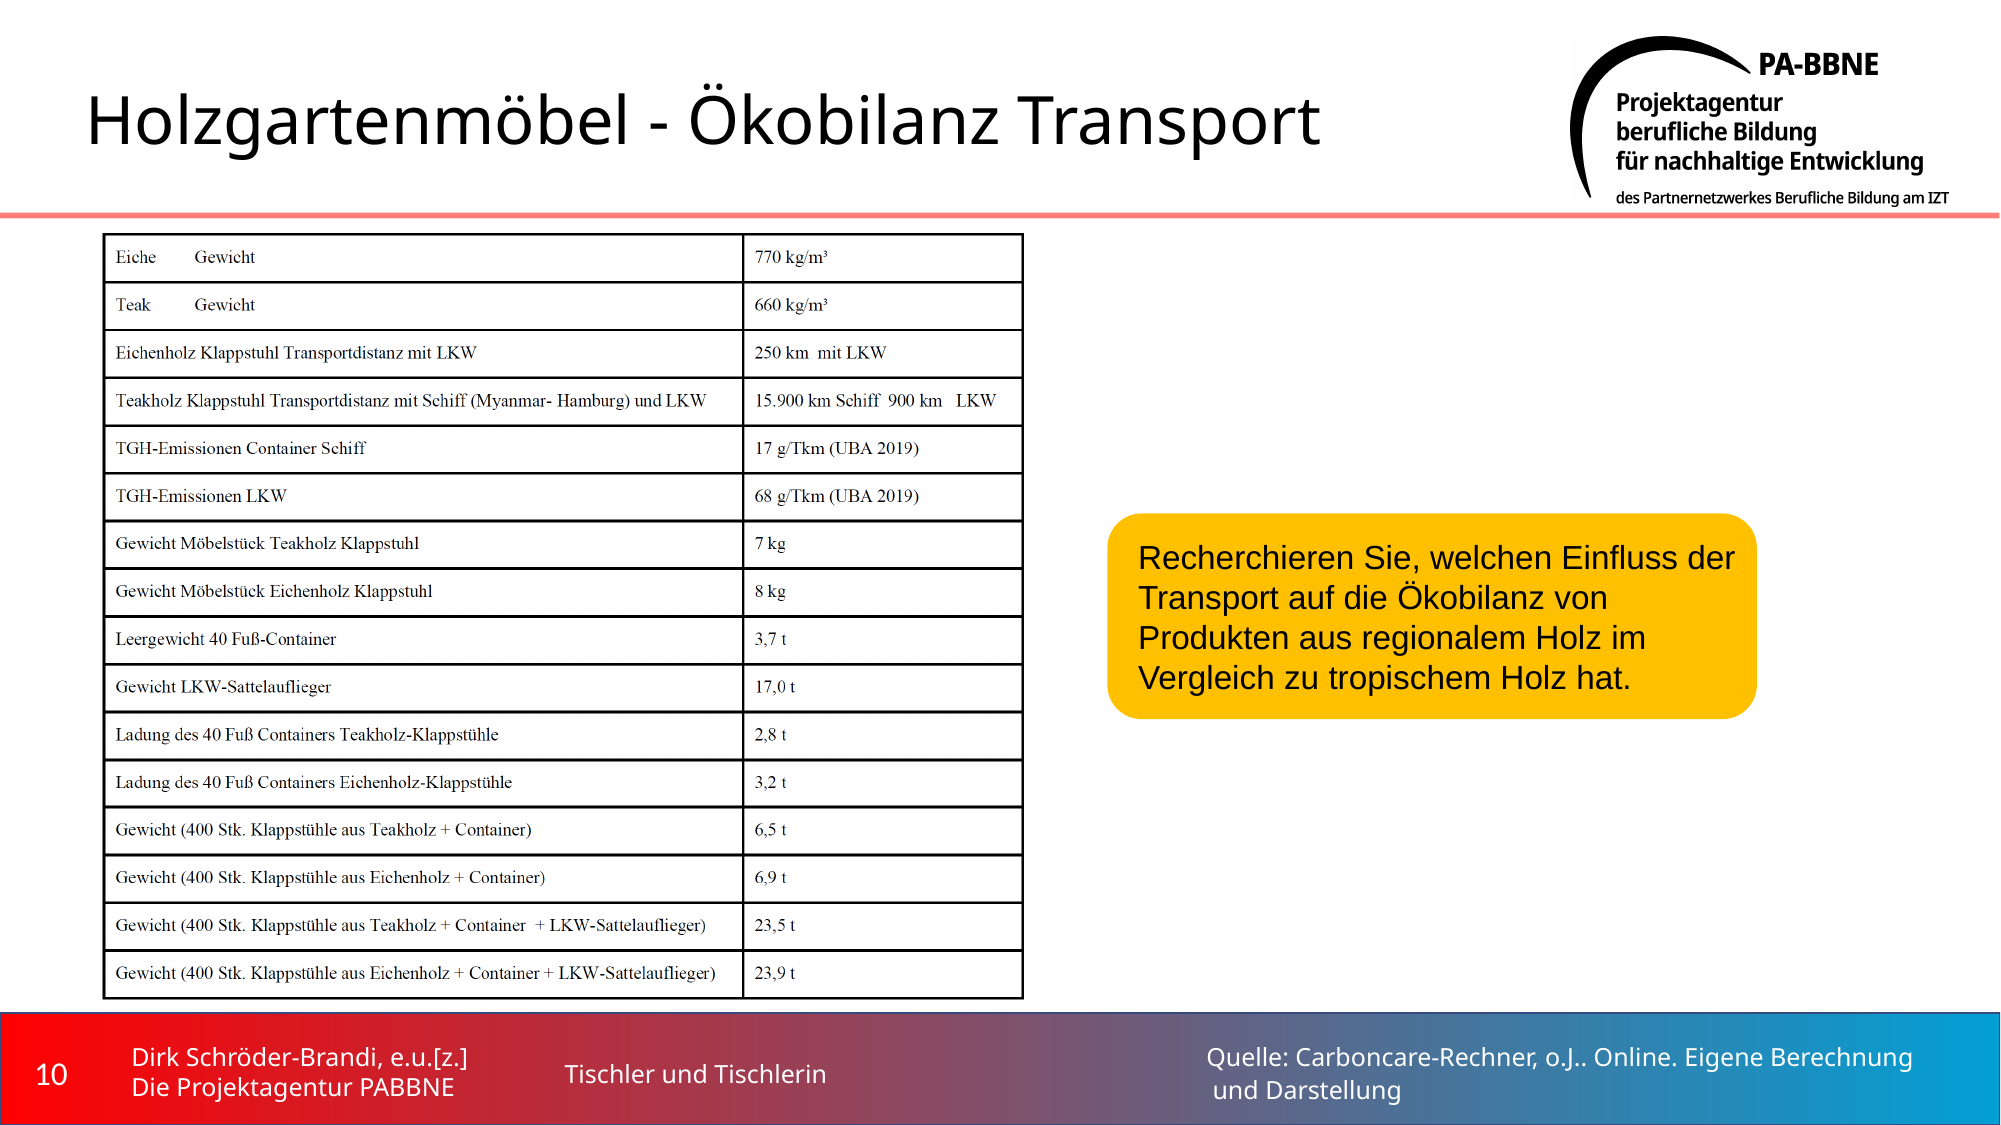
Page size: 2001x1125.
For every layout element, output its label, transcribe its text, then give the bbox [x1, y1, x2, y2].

footer Dirk Schröder-Brandi, e.u.[z.] Die Projektagentur PABBNE [116, 1026, 533, 1118]
title Holzgartenmöbel - Ökobilanz Transport [70, 29, 1603, 207]
picture [101, 231, 1026, 1002]
picture [1603, 36, 1949, 207]
list Tischler und Tischlerin [549, 1026, 1179, 1118]
slide_number 10 [0, 1026, 102, 1118]
text_box Recherchieren Sie, welchen Einfluss der Transport auf die Ökobilanz von Produkten aus regionalem Holz im Vergleich zu tropischem Holz hat. [1107, 513, 1757, 720]
list Quelle: Carboncare-Rechner, o.J.. Online. Eigene Berechnung und Darstellung [1191, 1026, 1949, 1118]
